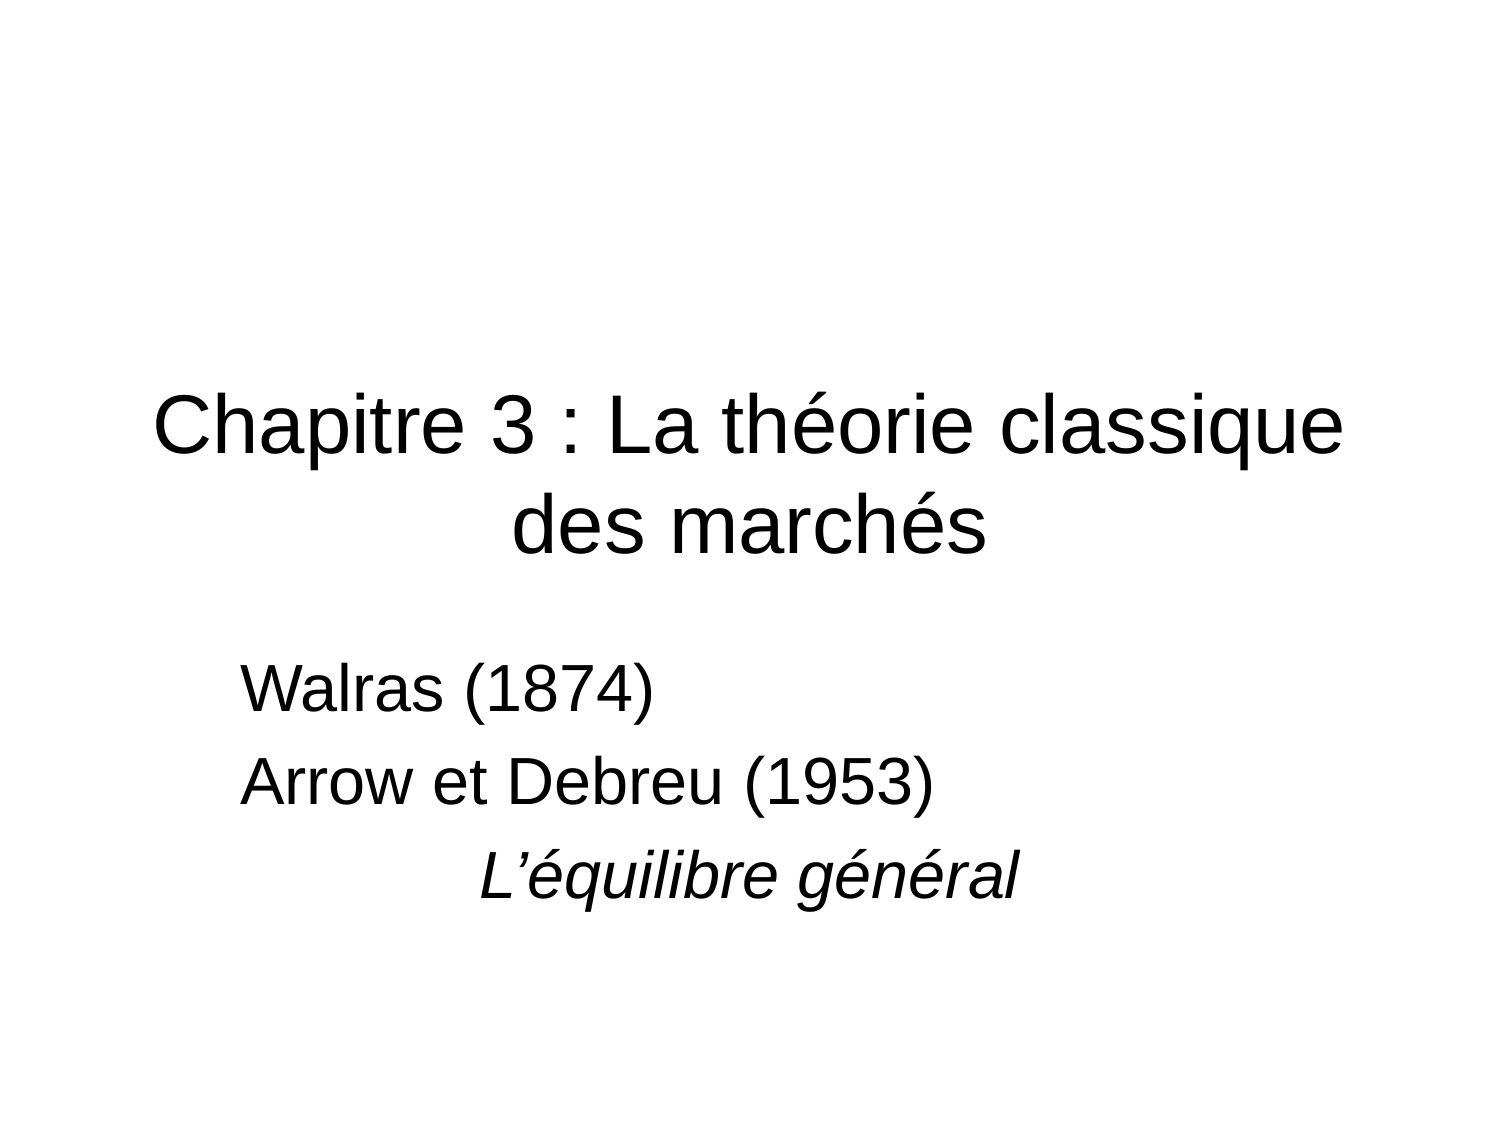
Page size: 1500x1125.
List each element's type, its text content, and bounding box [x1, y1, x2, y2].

subtitle Walras (1874) Arrow et Debreu (1953) L’équilibre général [224, 637, 1276, 926]
title Chapitre 3 : La théorie classique des marchés [112, 349, 1388, 591]
